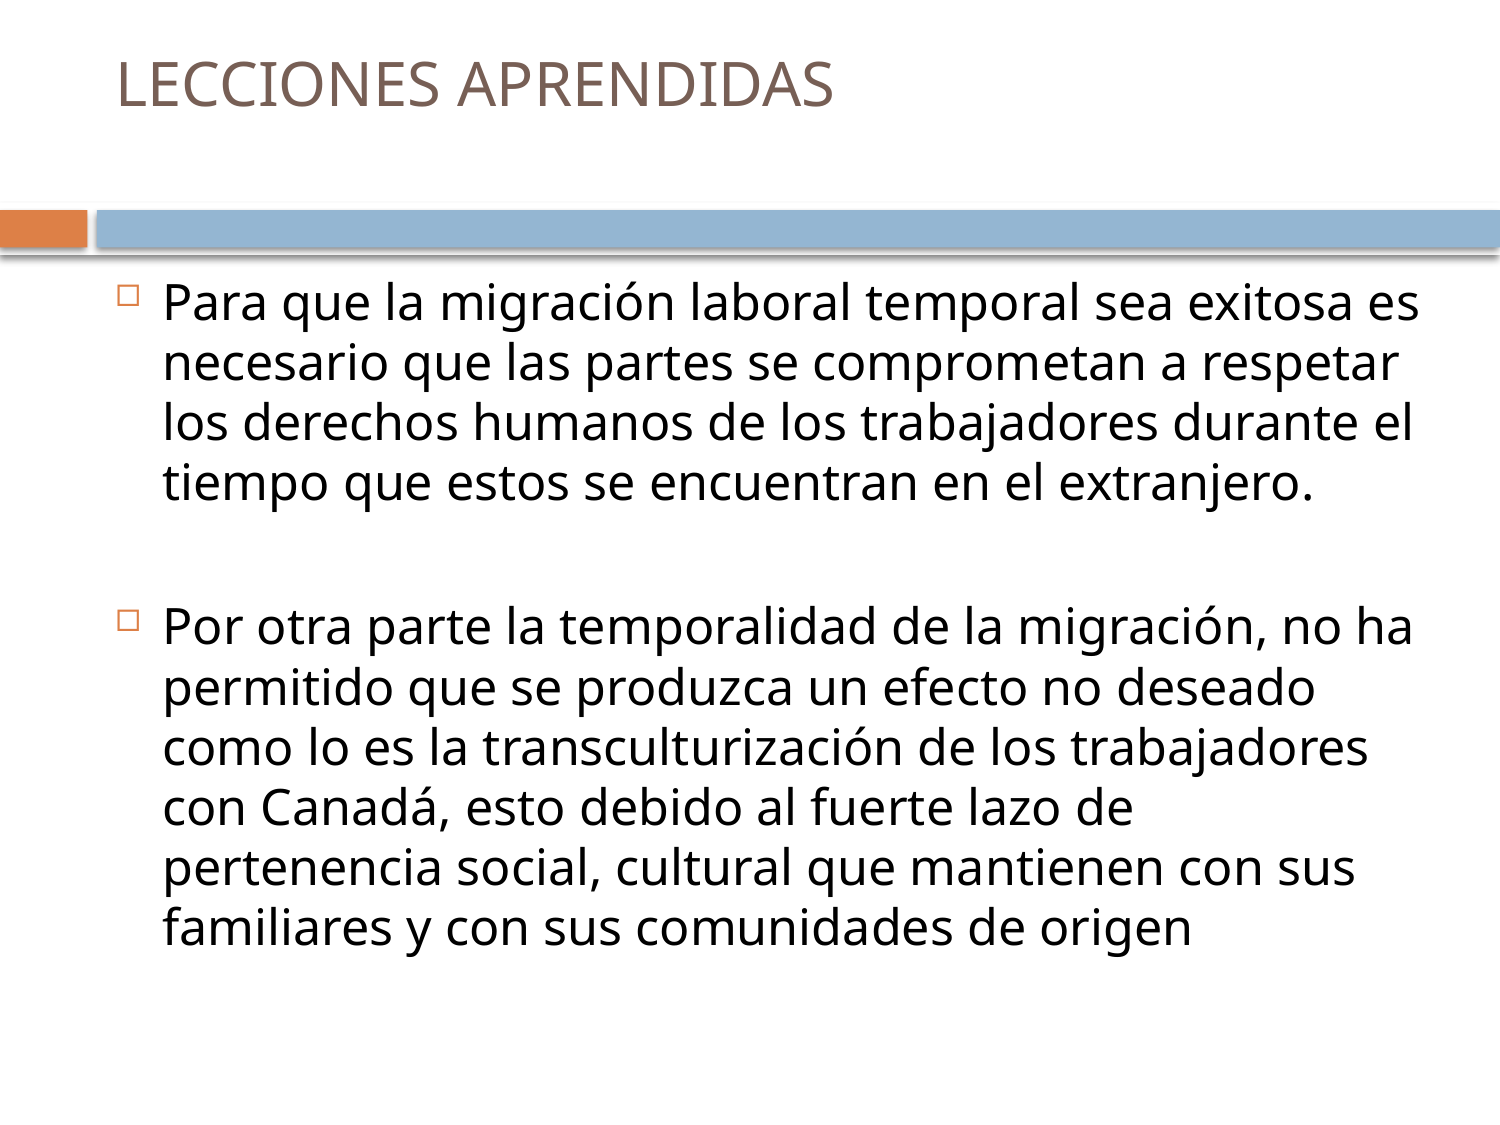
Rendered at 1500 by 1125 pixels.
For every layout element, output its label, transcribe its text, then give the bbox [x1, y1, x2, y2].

list Para que la migración laboral temporal sea exitosa es necesario que las partes se comprometan a respetar los derechos humanos de los trabajadores durante el tiempo que estos se encuentran en el extranjero. Por otra parte la temporalidad de la migración, no ha permitido que se produzca un efecto no deseado como lo es la transculturización de los trabajadores con Canadá, esto debido al fuerte lazo de pertenencia social, cultural que mantienen con sus familiares y con sus comunidades de origen [100, 262, 1438, 1000]
title LECCIONES APRENDIDAS [100, 37, 1438, 200]
